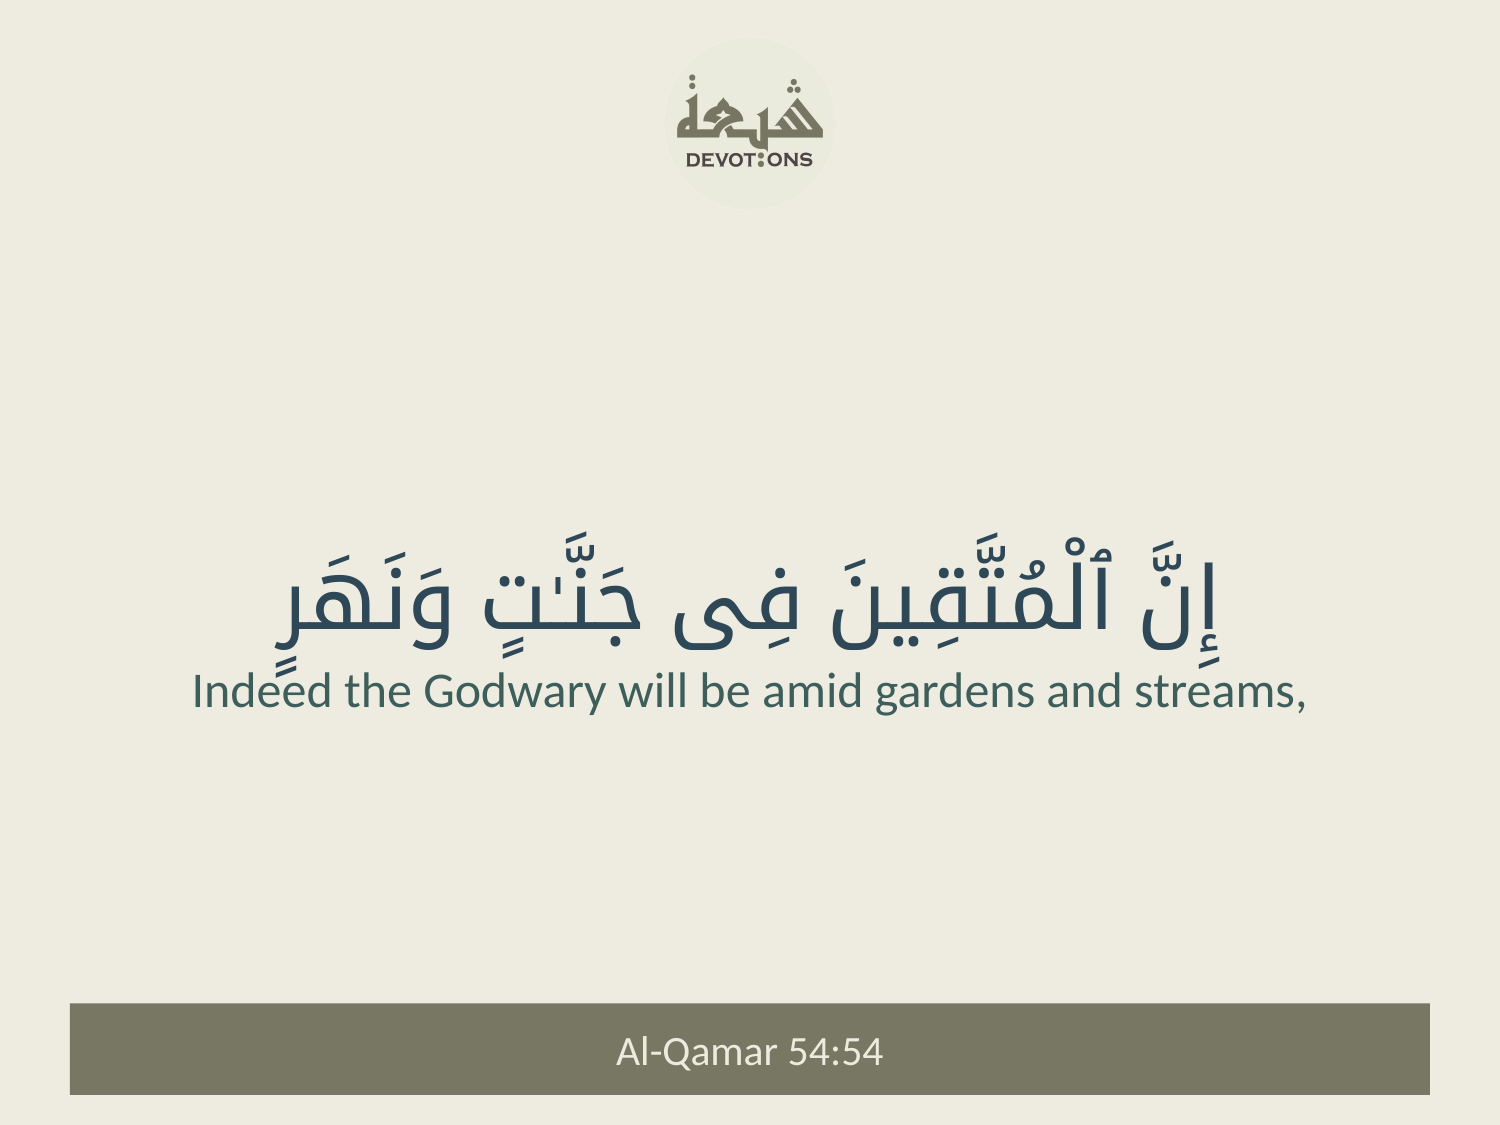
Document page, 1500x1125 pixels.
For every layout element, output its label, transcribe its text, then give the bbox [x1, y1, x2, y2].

list Al-Qamar 54:54 [69, 1003, 1430, 1095]
picture [656, 29, 844, 203]
list إِنَّ ٱلْمُتَّقِينَ فِى جَنَّـٰتٍ وَنَهَرٍ Indeed the Godwary will be amid gardens and streams, [69, 203, 1430, 1003]
